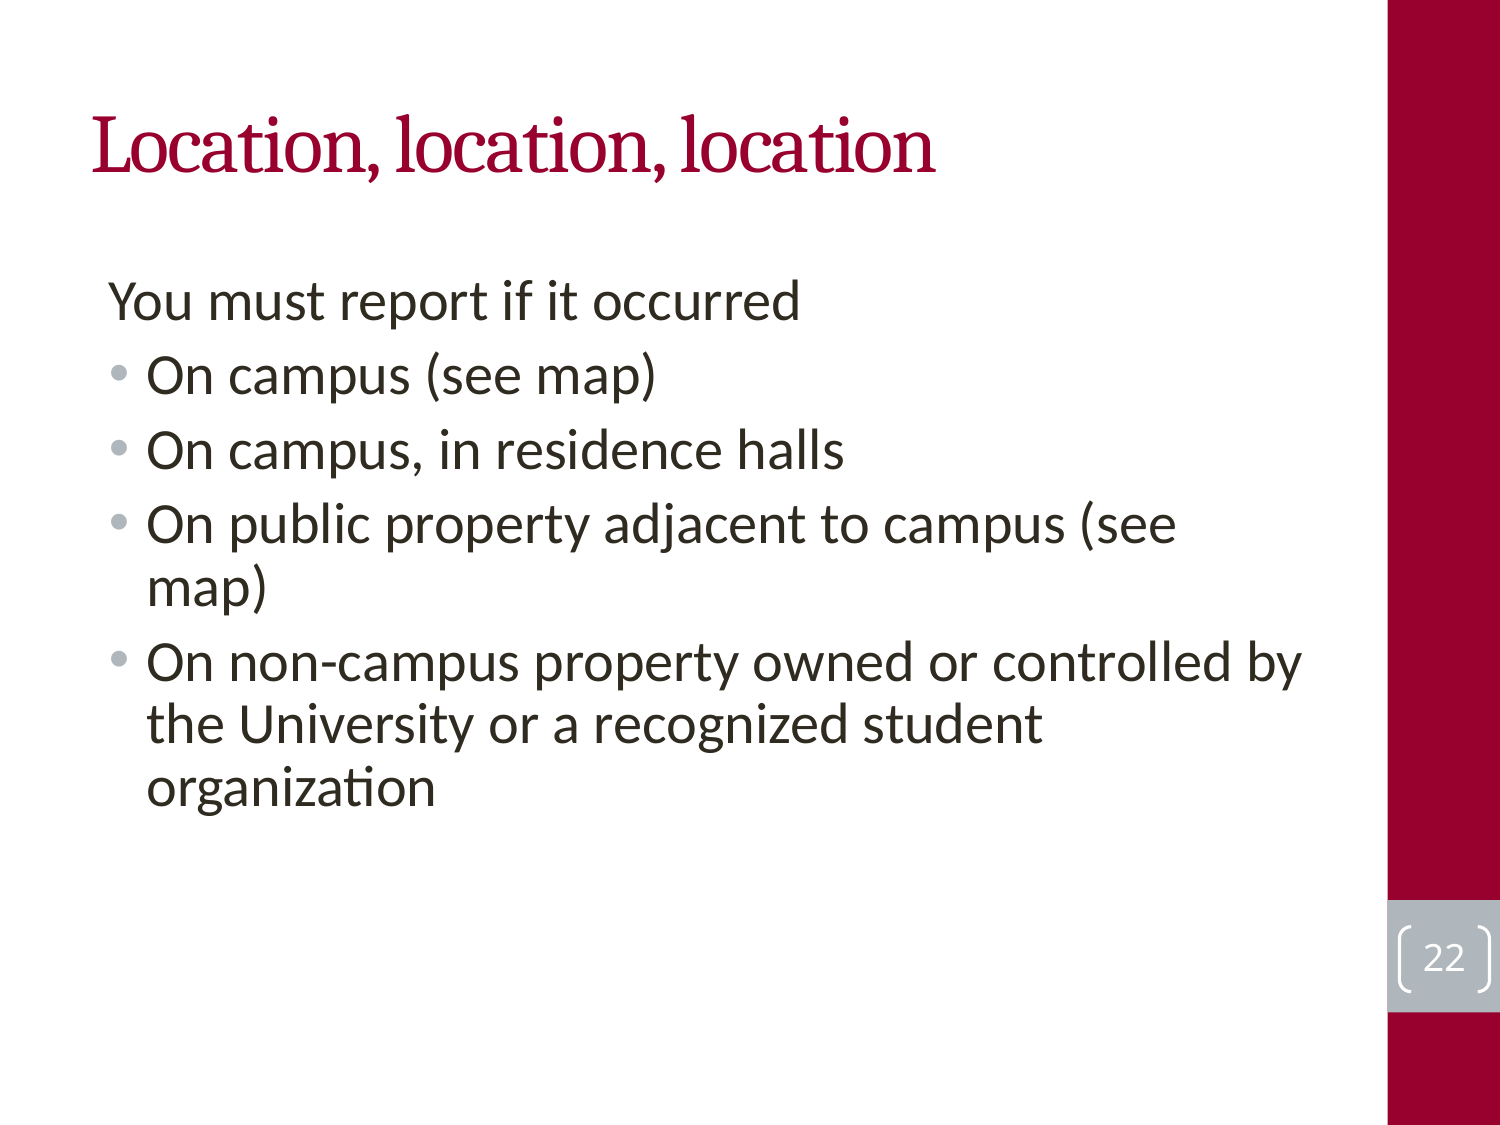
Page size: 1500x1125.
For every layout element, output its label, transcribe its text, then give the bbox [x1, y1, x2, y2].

slide_number 22 [1397, 925, 1492, 994]
title Location, location, location [75, 45, 1325, 233]
list You must report if it occurred On campus (see map) On campus, in residence halls On public property adjacent to campus (see map) On non-campus property owned or controlled by the University or a recognized student organization [75, 262, 1325, 1050]
